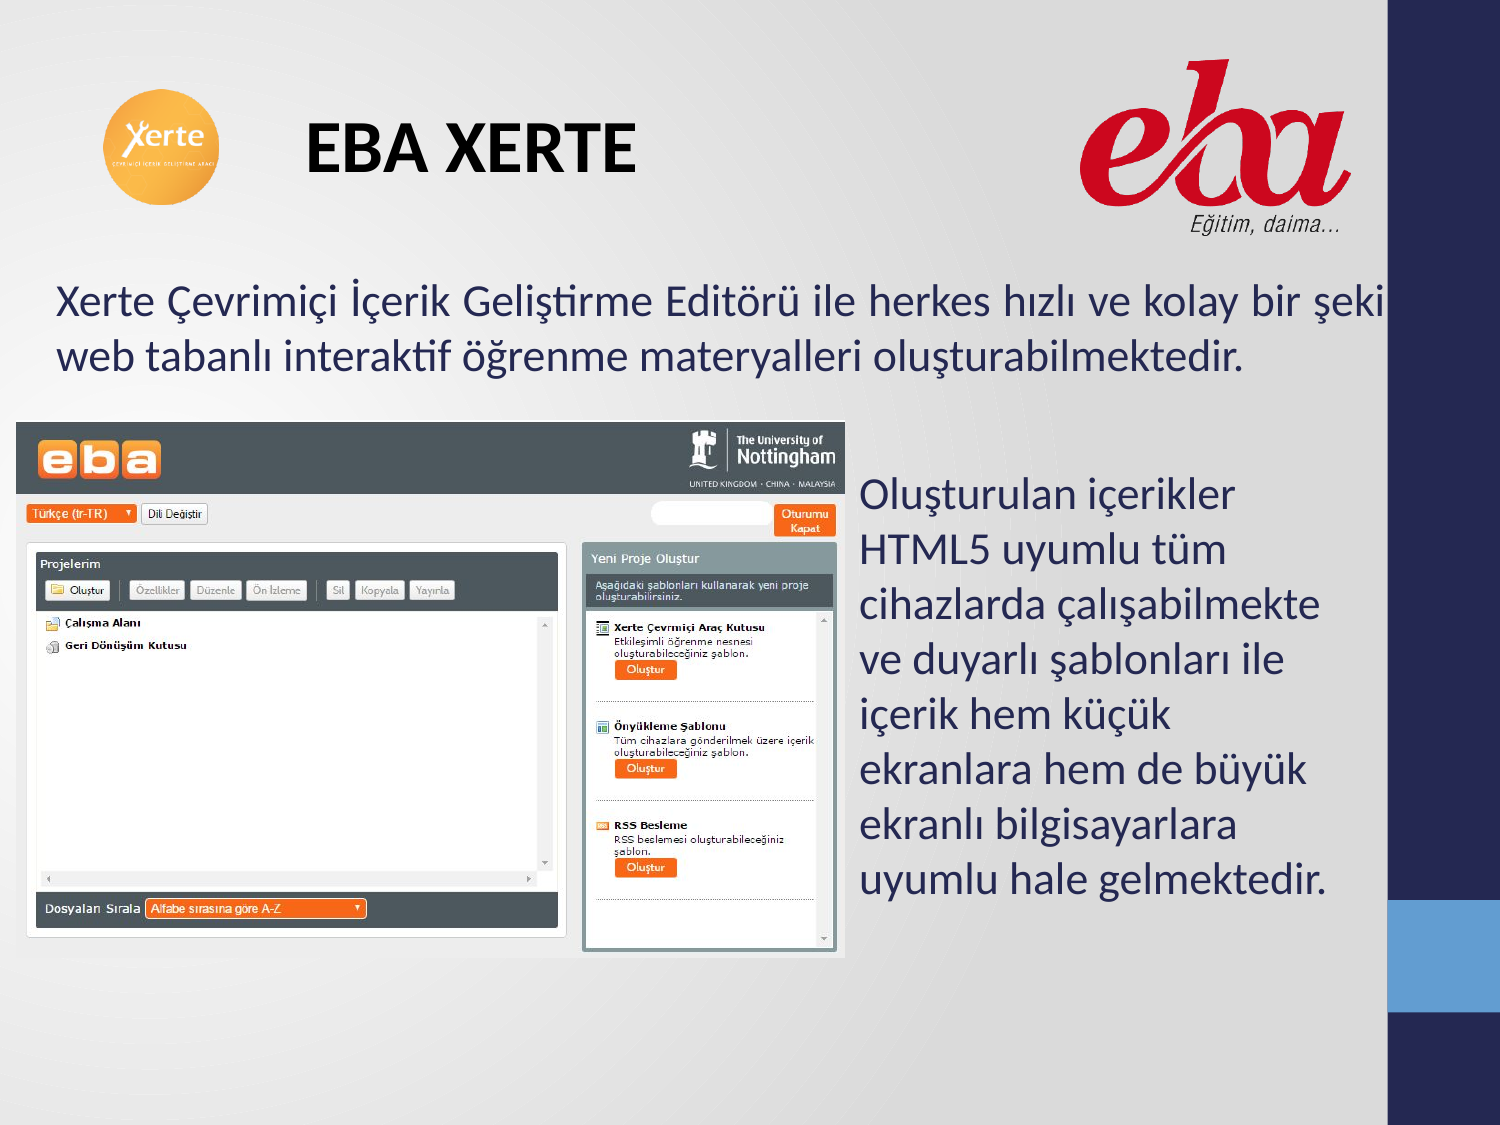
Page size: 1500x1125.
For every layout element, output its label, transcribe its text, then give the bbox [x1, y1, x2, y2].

picture [1080, 58, 1351, 236]
text_box Xerte Çevrimiçi İçerik Geliştirme Editörü ile herkes hızlı ve kolay bir şekilde web tabanlı interaktif öğrenme materyalleri oluşturabilmektedir. [41, 208, 1459, 388]
text_box Oluşturulan içerikler HTML5 uyumlu tüm cihazlarda çalışabilmekte ve duyarlı şablonları ile içerik hem küçük ekranlara hem de büyük ekranlı bilgisayarlara uyumlu hale gelmektedir. [844, 456, 1351, 966]
picture [16, 420, 845, 959]
picture [102, 89, 219, 206]
text_box EBA XERTE [290, 89, 654, 195]
